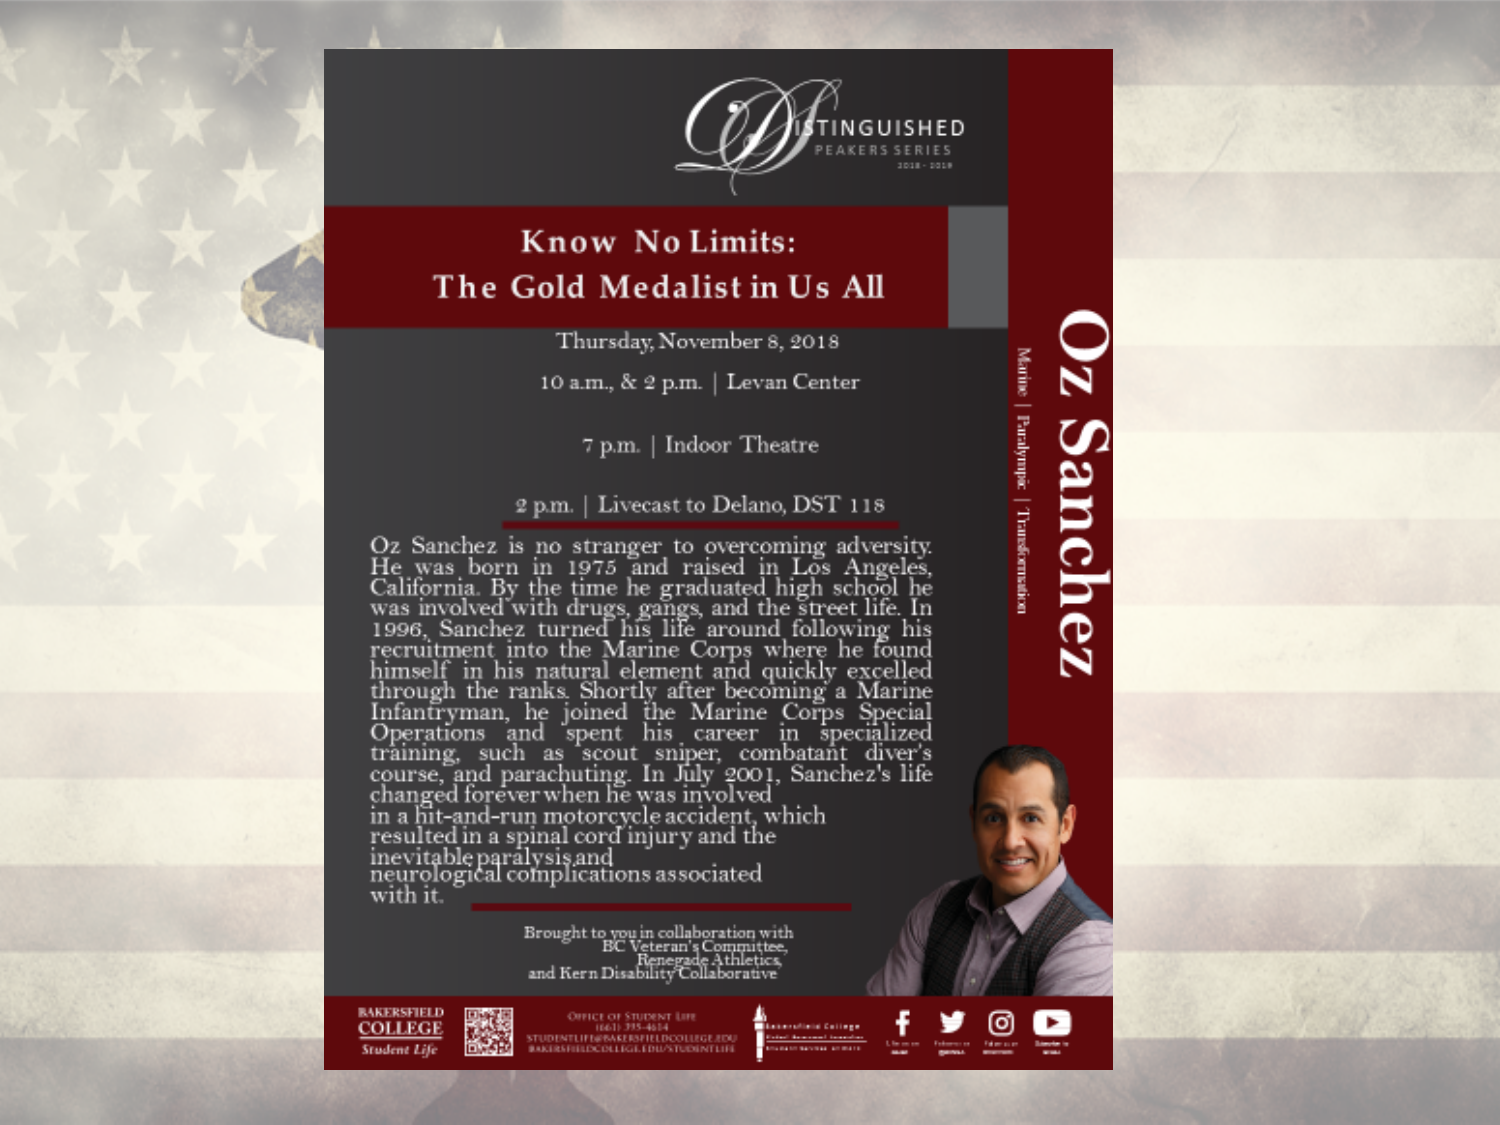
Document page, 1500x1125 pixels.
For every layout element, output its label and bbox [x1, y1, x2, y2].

picture [324, 49, 1113, 1071]
